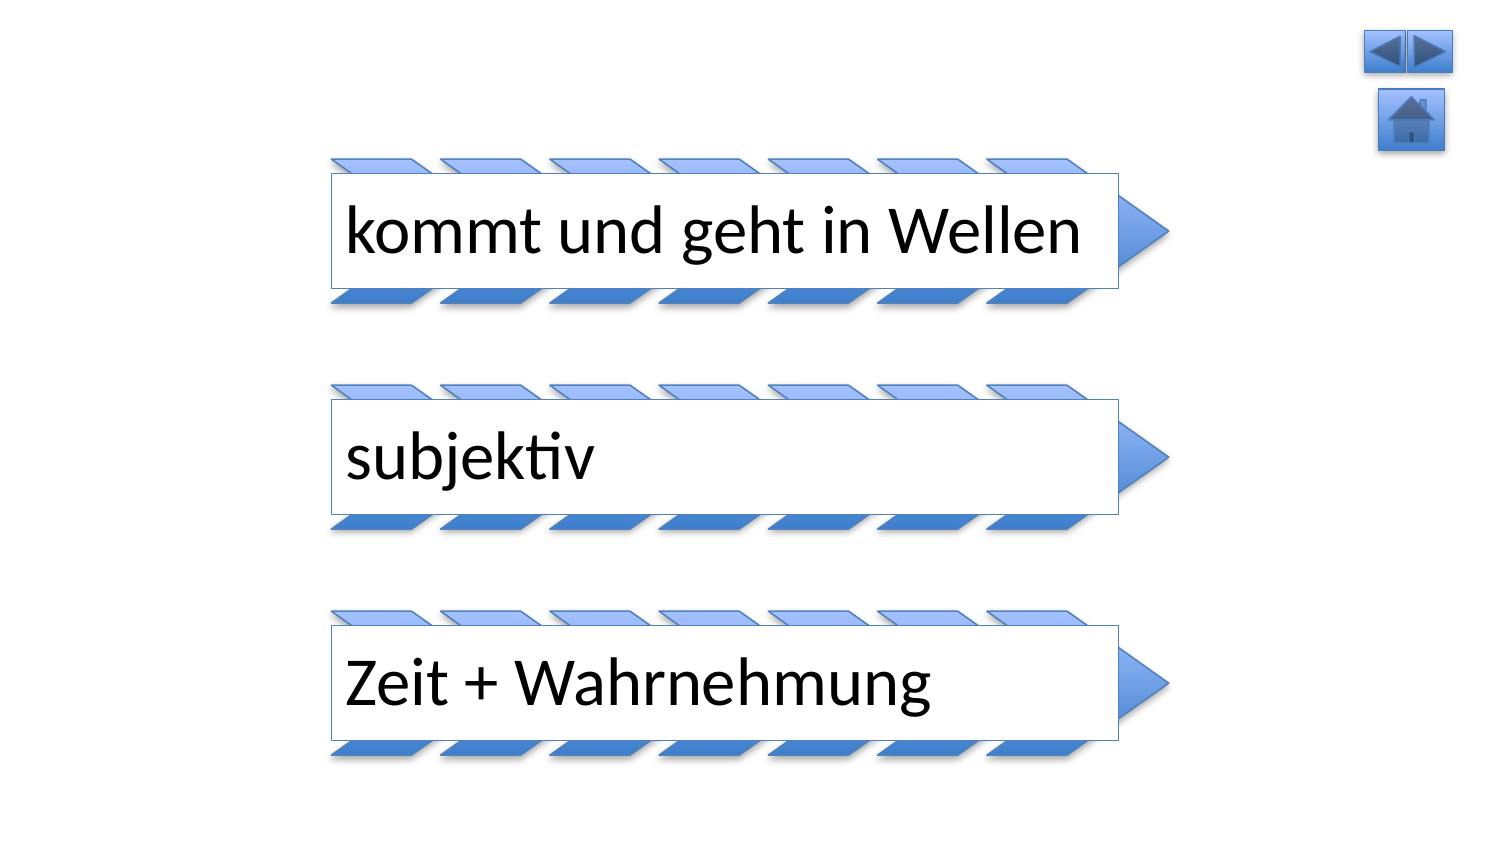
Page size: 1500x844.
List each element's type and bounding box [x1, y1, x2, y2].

text_box [249, 88, 1251, 756]
text_box [1364, 30, 1405, 73]
text_box [1378, 88, 1445, 151]
text_box [1407, 30, 1453, 73]
